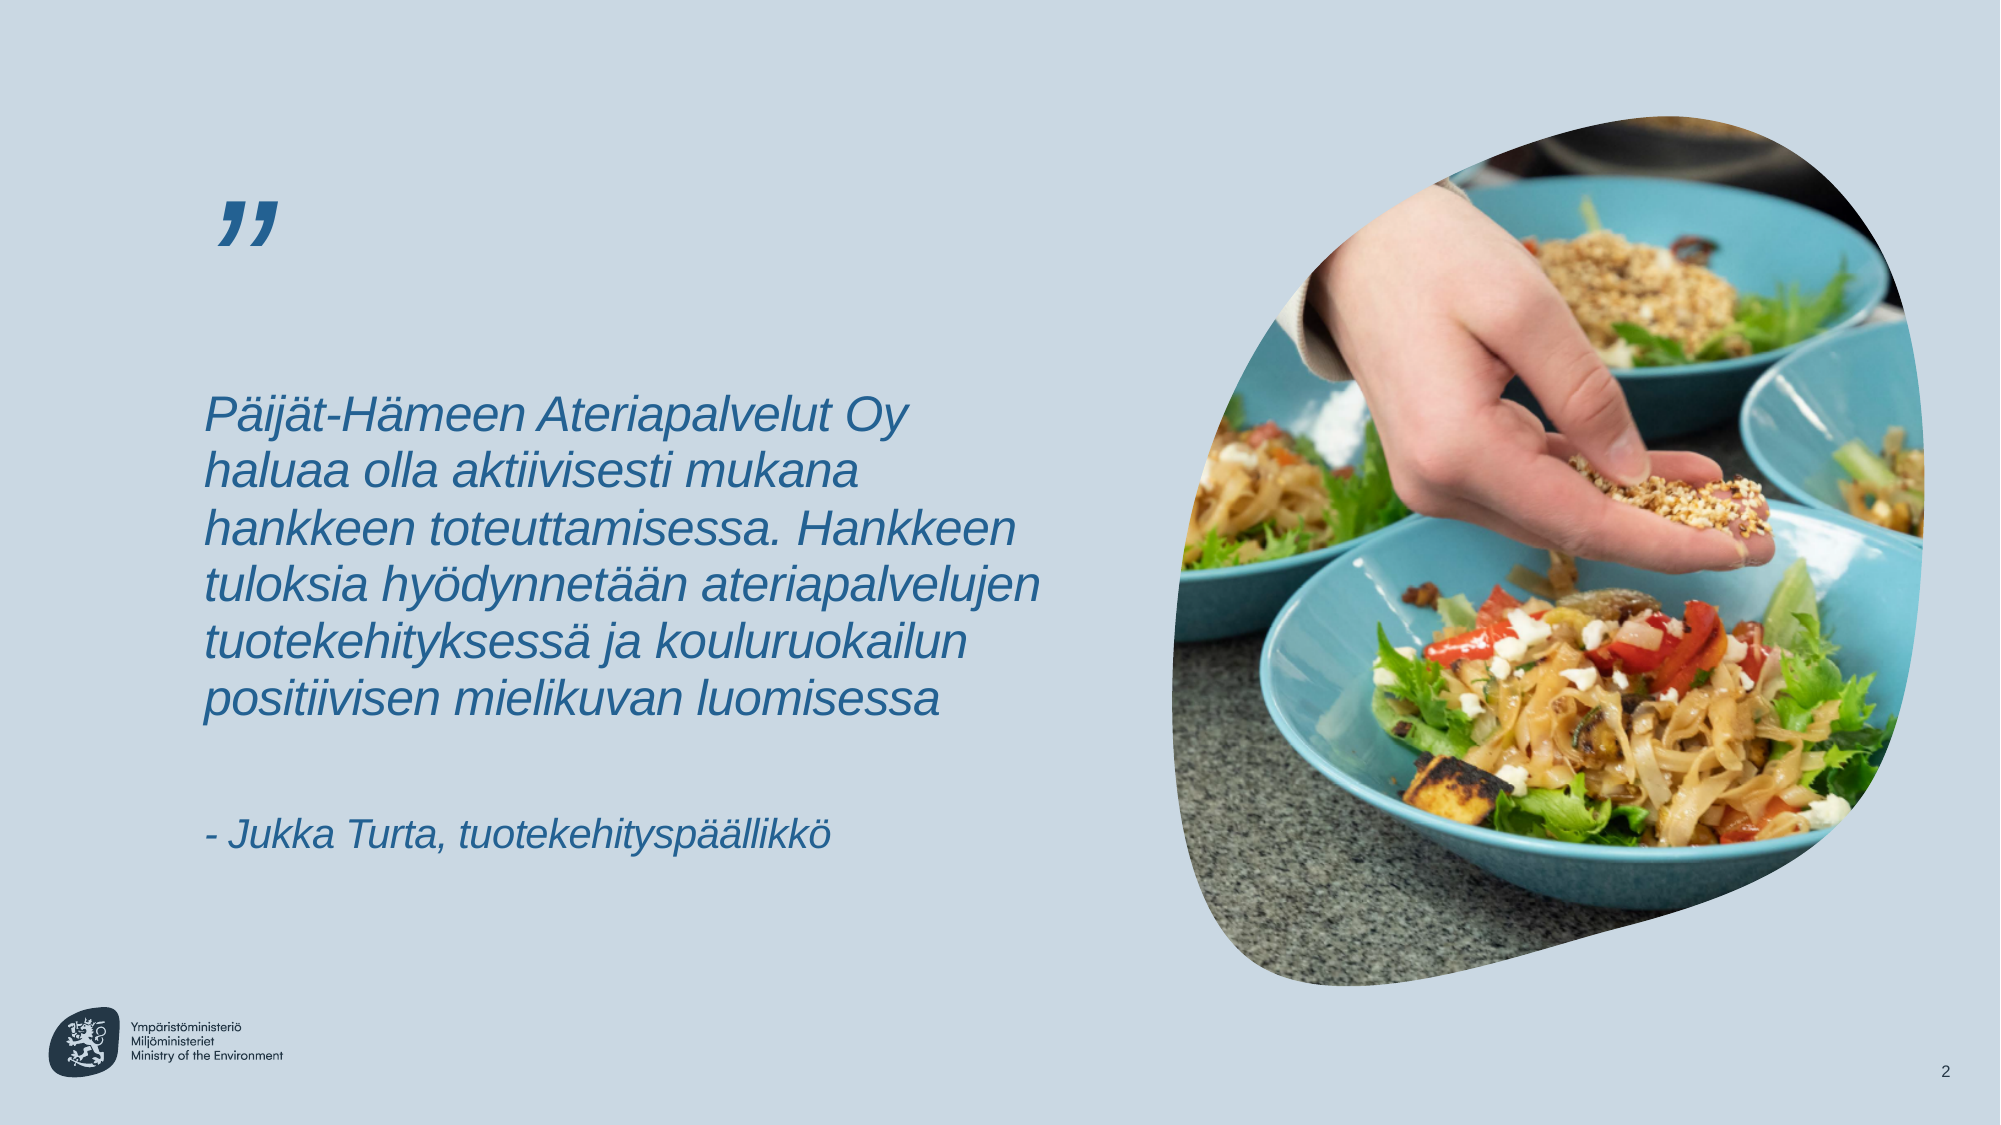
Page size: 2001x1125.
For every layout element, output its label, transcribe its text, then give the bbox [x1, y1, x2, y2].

title ” Päijät-Hämeen Ateriapalvelut Oy haluaa olla aktiivisesti mukana hankkeen toteuttamisessa. Hankkeen tuloksia hyödynnetään ateriapalvelujen tuotekehityksessä ja kouluruokailun positiivisen mielikuvan luomisessa - Jukka Turta, tuotekehityspäällikkö [204, 212, 1055, 804]
slide_number 2 [1910, 1054, 1982, 1088]
picture [1172, 116, 1925, 987]
